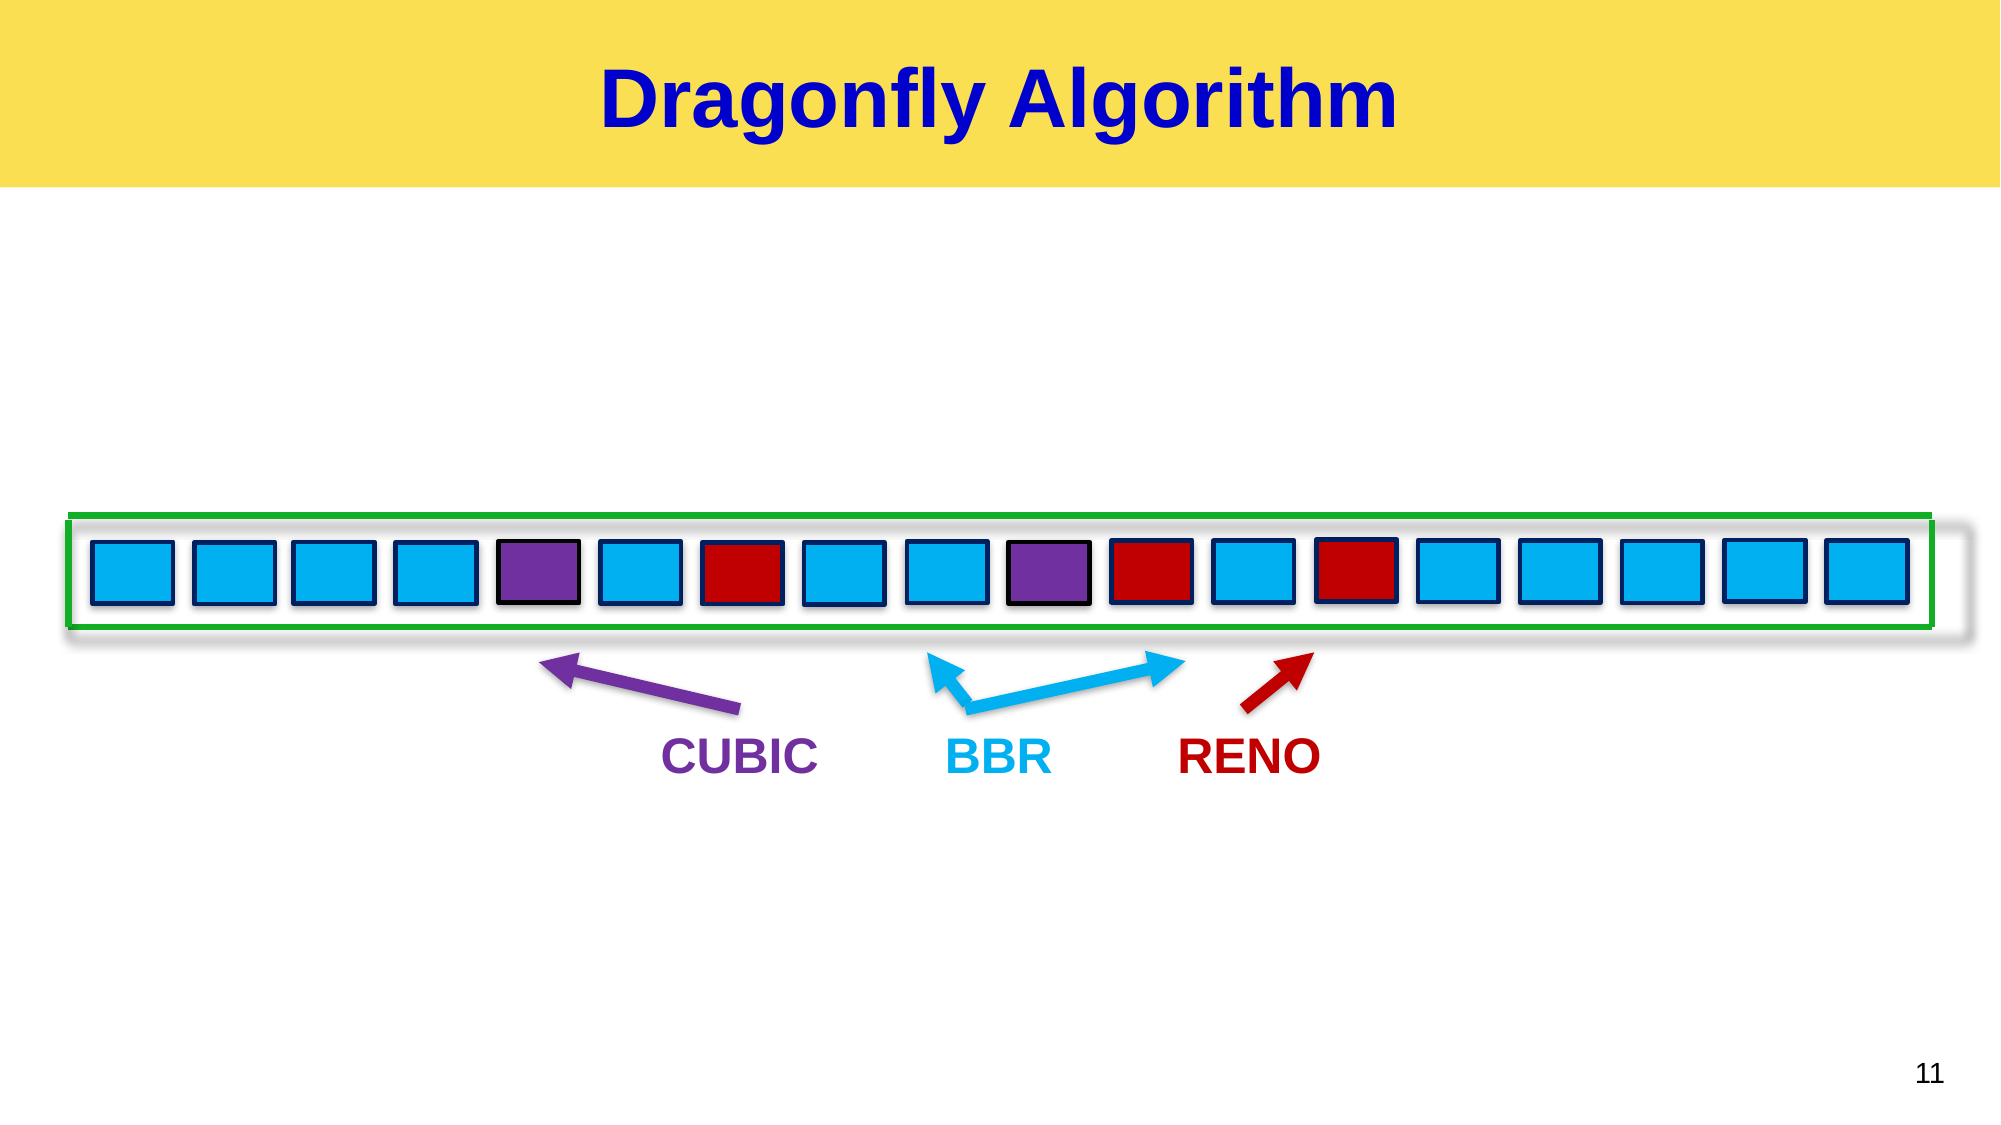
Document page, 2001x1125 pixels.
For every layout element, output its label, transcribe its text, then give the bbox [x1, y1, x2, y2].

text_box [67, 515, 1933, 793]
title Dragonfly Algorithm [0, 0, 2000, 188]
